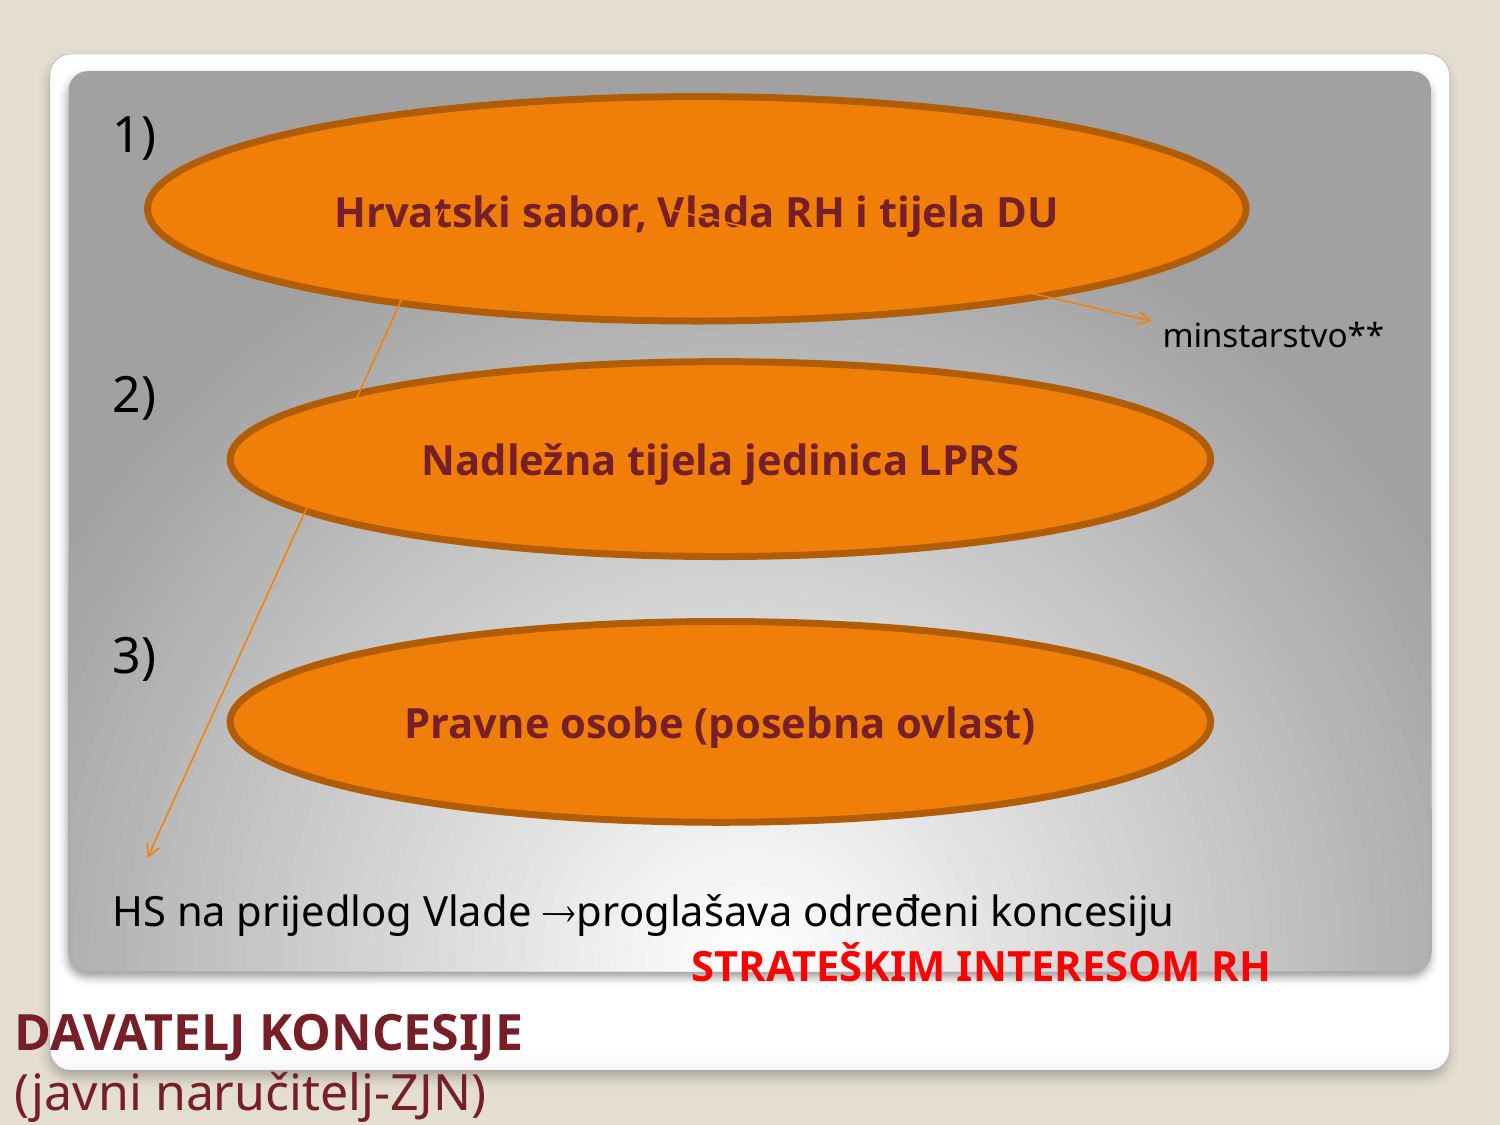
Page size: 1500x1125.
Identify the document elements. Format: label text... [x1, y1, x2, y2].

text_box Pravne osobe (posebna ovlast) [450, 618, 1215, 826]
text_box Hrvatski sabor, Vlada RH i tijela DU [144, 93, 1250, 325]
title DAVATELJ KONCESIJE (javni naručitelj-ZJN) [0, 979, 1343, 1125]
list 1) minstarstvo** 2) 3) HS na prijedlog Vlade proglašava određeni koncesiju STRATEŠKIM INTERESOM RH [82, 86, 1425, 1012]
text_box Nadležna tijela jedinica LPRS [450, 358, 1215, 561]
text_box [147, 208, 444, 859]
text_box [667, 208, 1152, 322]
